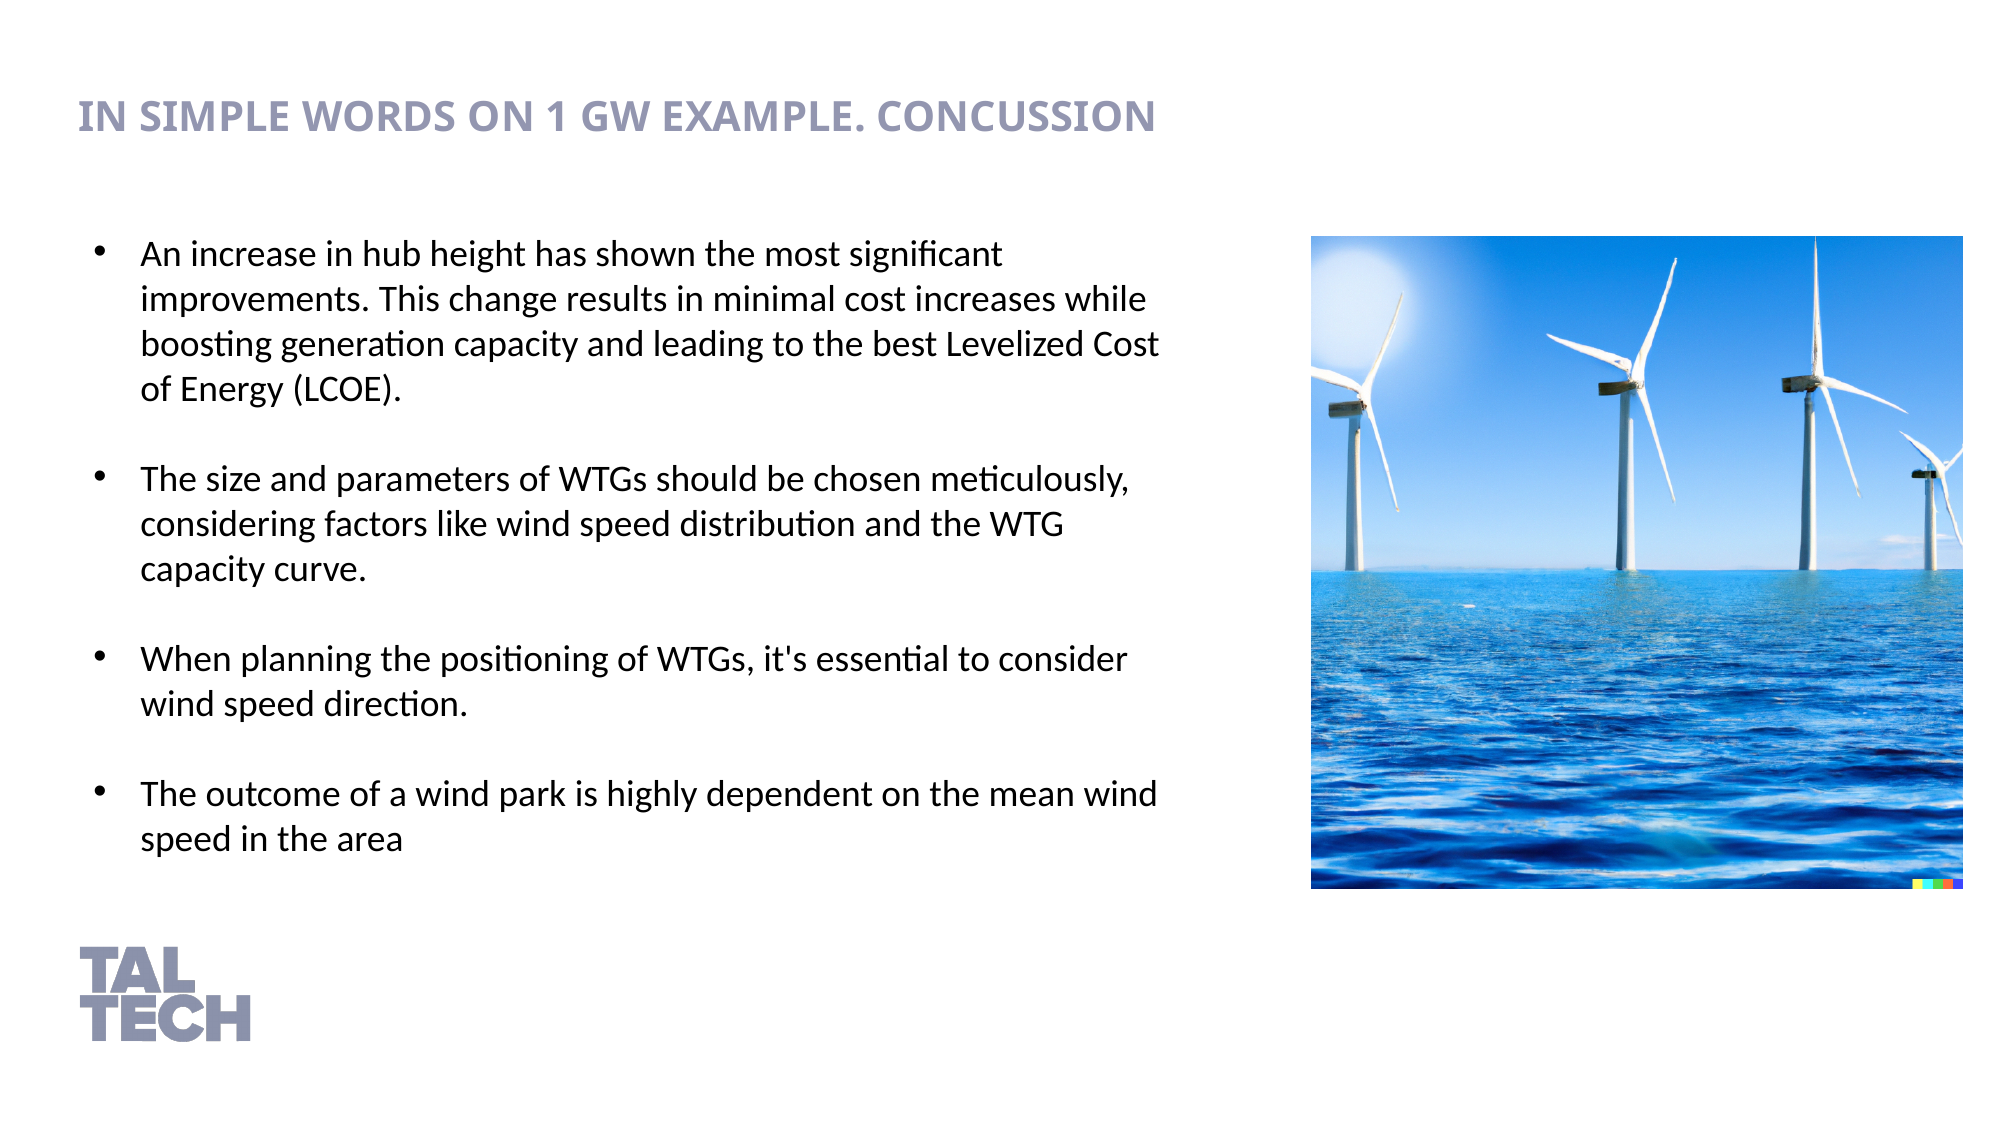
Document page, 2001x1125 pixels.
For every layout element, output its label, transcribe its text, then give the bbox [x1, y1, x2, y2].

picture [1311, 236, 1963, 889]
text_box An increase in hub height has shown the most significant improvements. This change results in minimal cost increases while boosting generation capacity and leading to the best Levelized Cost of Energy (LCOE). The size and parameters of WTGs should be chosen meticulously, considering factors like wind speed distribution and the WTG capacity curve. When planning the positioning of WTGs, it's essential to consider wind speed direction. The outcome of a wind park is highly dependent on the mean wind speed in the area [78, 221, 1209, 866]
picture [75, 940, 254, 1047]
list In simple words on 1 GW Example. Concussion [78, 90, 1679, 185]
